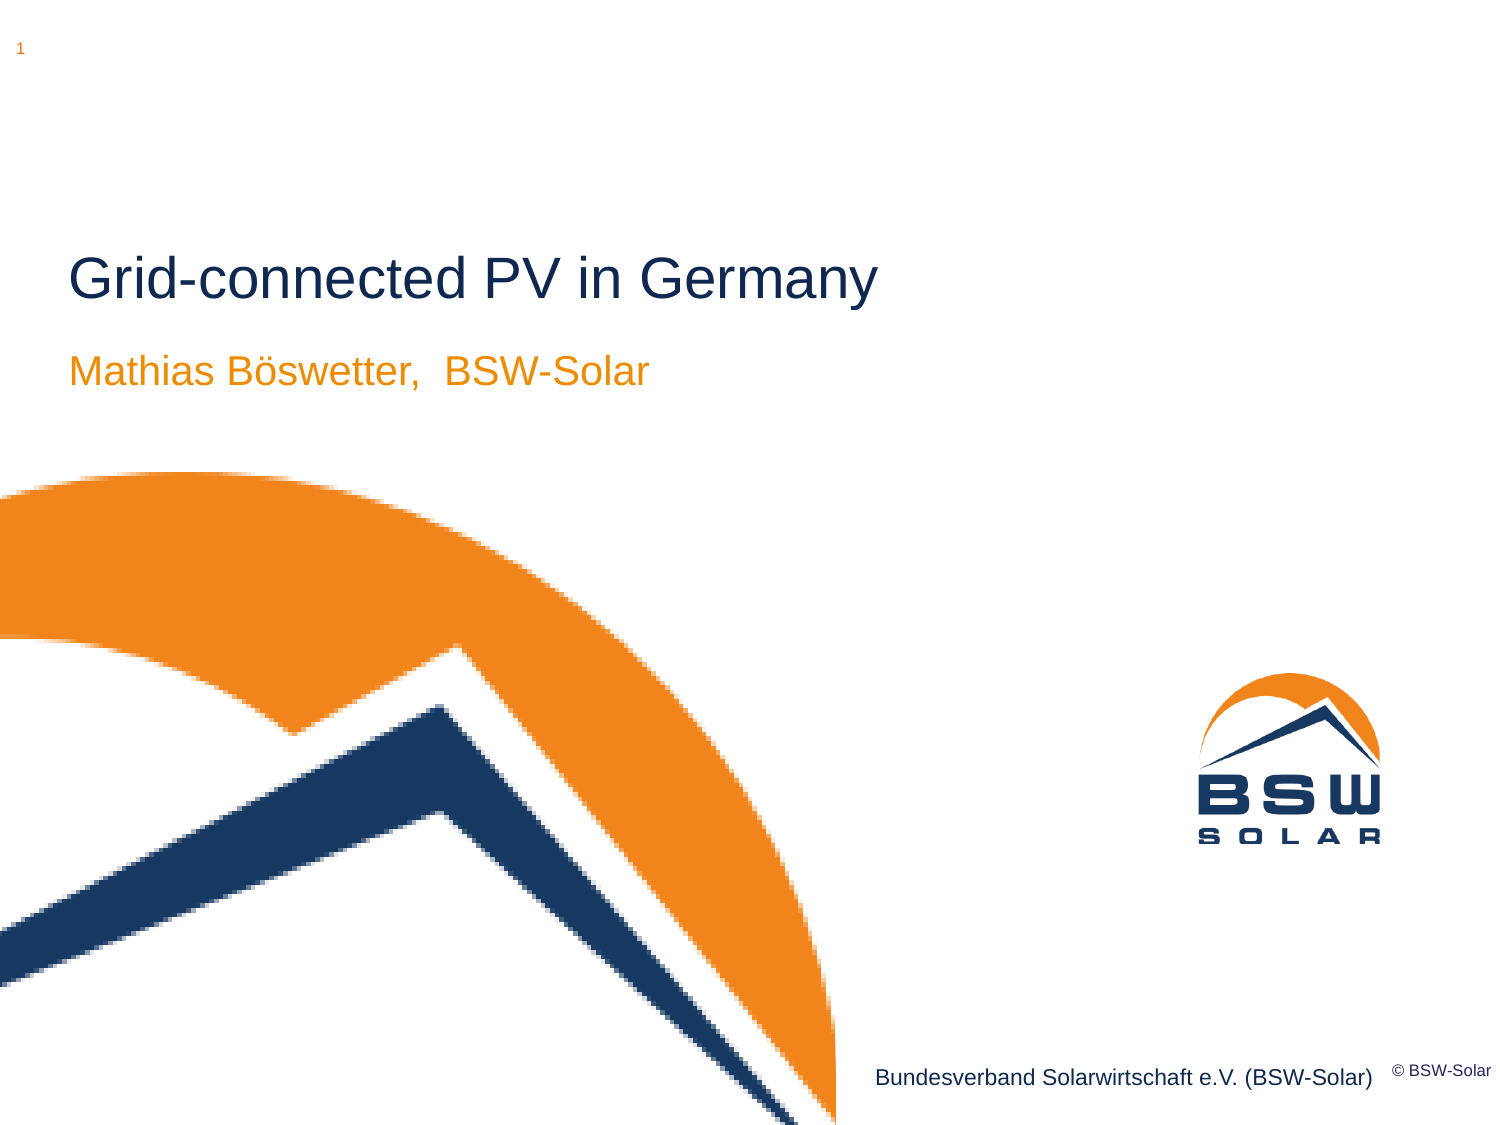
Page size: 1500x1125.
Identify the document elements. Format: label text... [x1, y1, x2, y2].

footer © BSW-Solar [1392, 1059, 1500, 1081]
slide_number 1 [0, 0, 42, 58]
title Grid-connected PV in Germany [68, 0, 1393, 311]
list Mathias Böswetter, BSW-Solar [68, 344, 1305, 412]
